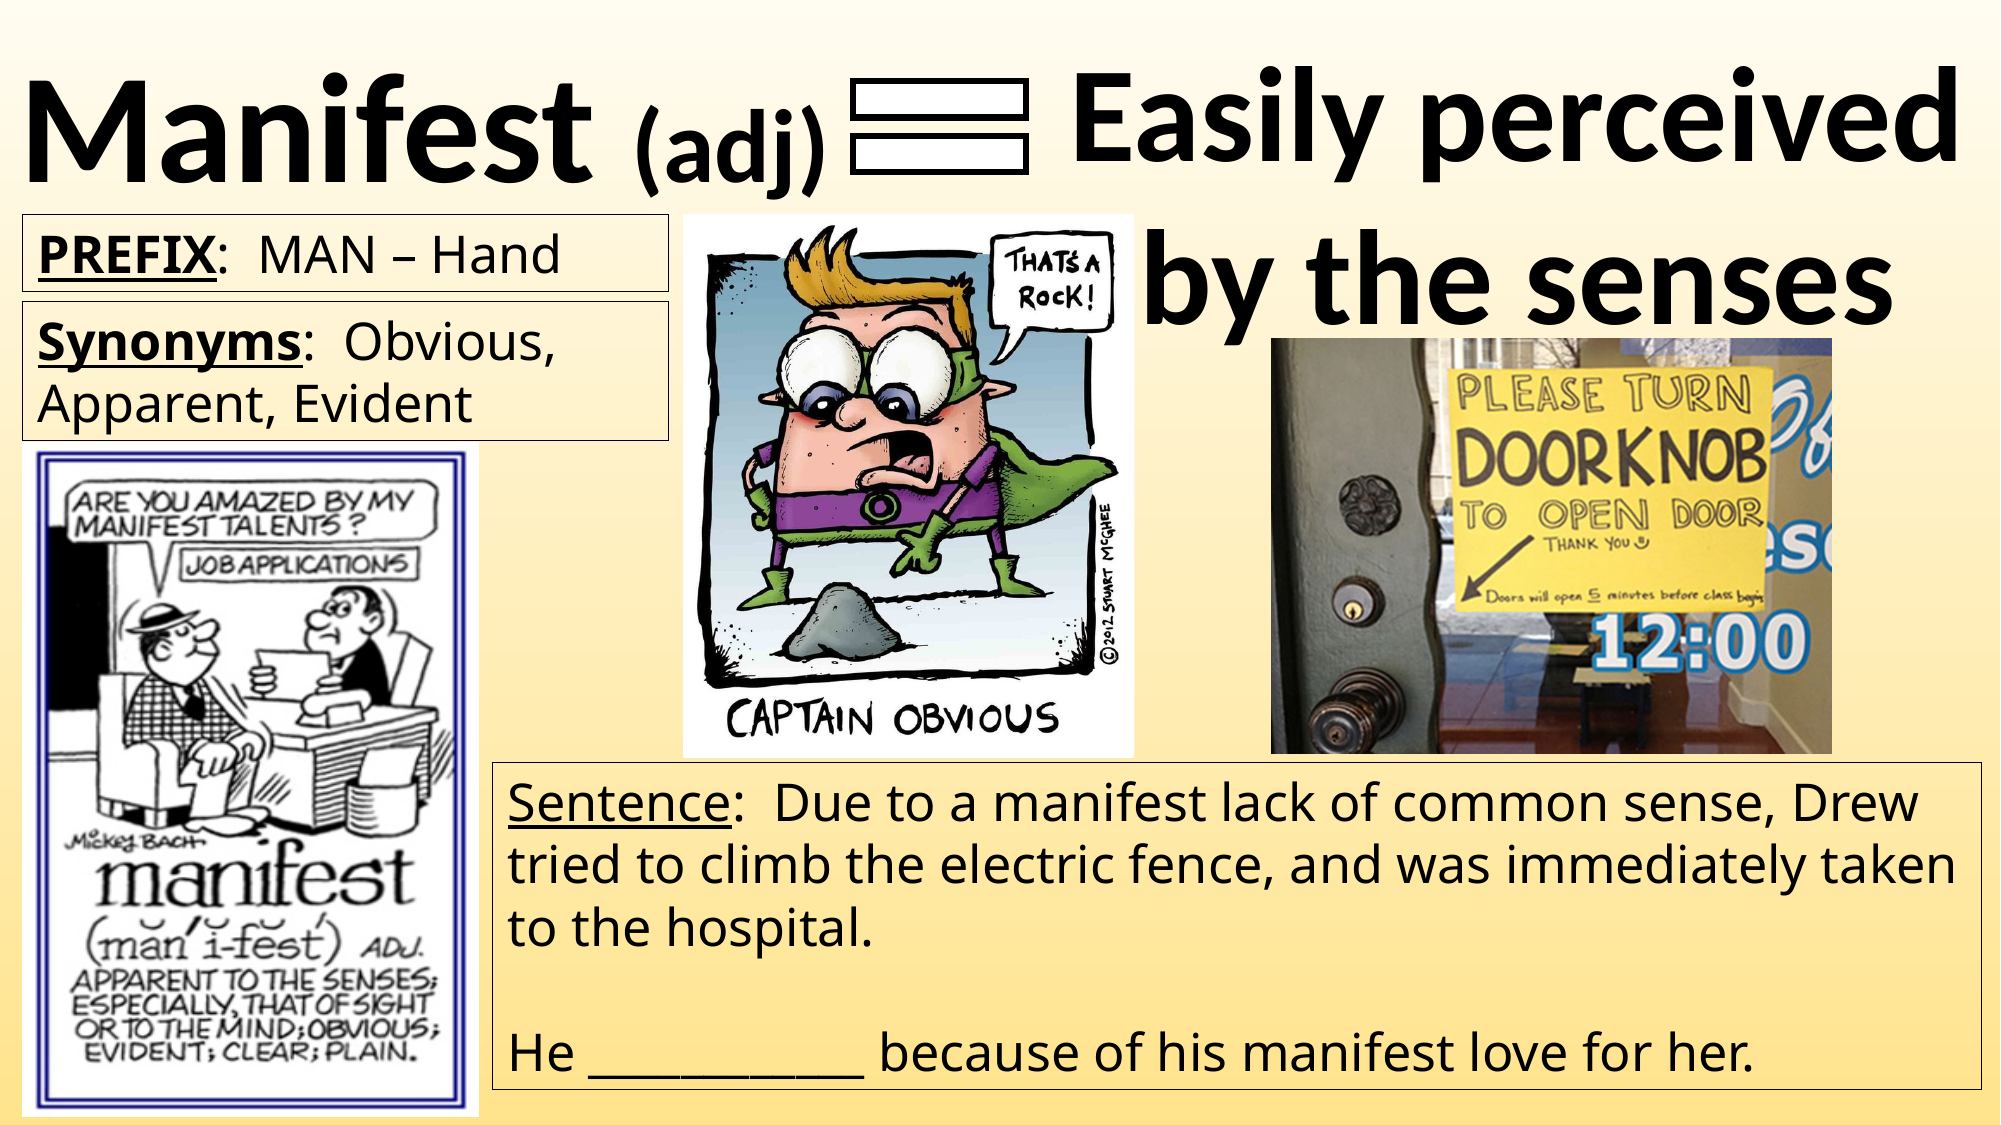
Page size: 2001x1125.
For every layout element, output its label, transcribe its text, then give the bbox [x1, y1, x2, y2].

text_box Sentence: Due to a manifest lack of common sense, Drew tried to climb the electric fence, and was immediately taken to the hospital. He ____________ because of his manifest love for her. [492, 762, 1982, 1090]
text_box Synonyms: Obvious, Apparent, Evident [22, 301, 669, 441]
picture [683, 214, 1135, 758]
text_box Manifest (adj) [0, 18, 850, 222]
text_box [852, 135, 1027, 173]
text_box PREFIX: MAN – Hand [22, 214, 669, 292]
picture [22, 442, 479, 1117]
picture [1271, 337, 1832, 754]
text_box Easily perceived by the senses [1035, 18, 2000, 359]
text_box [852, 80, 1027, 119]
